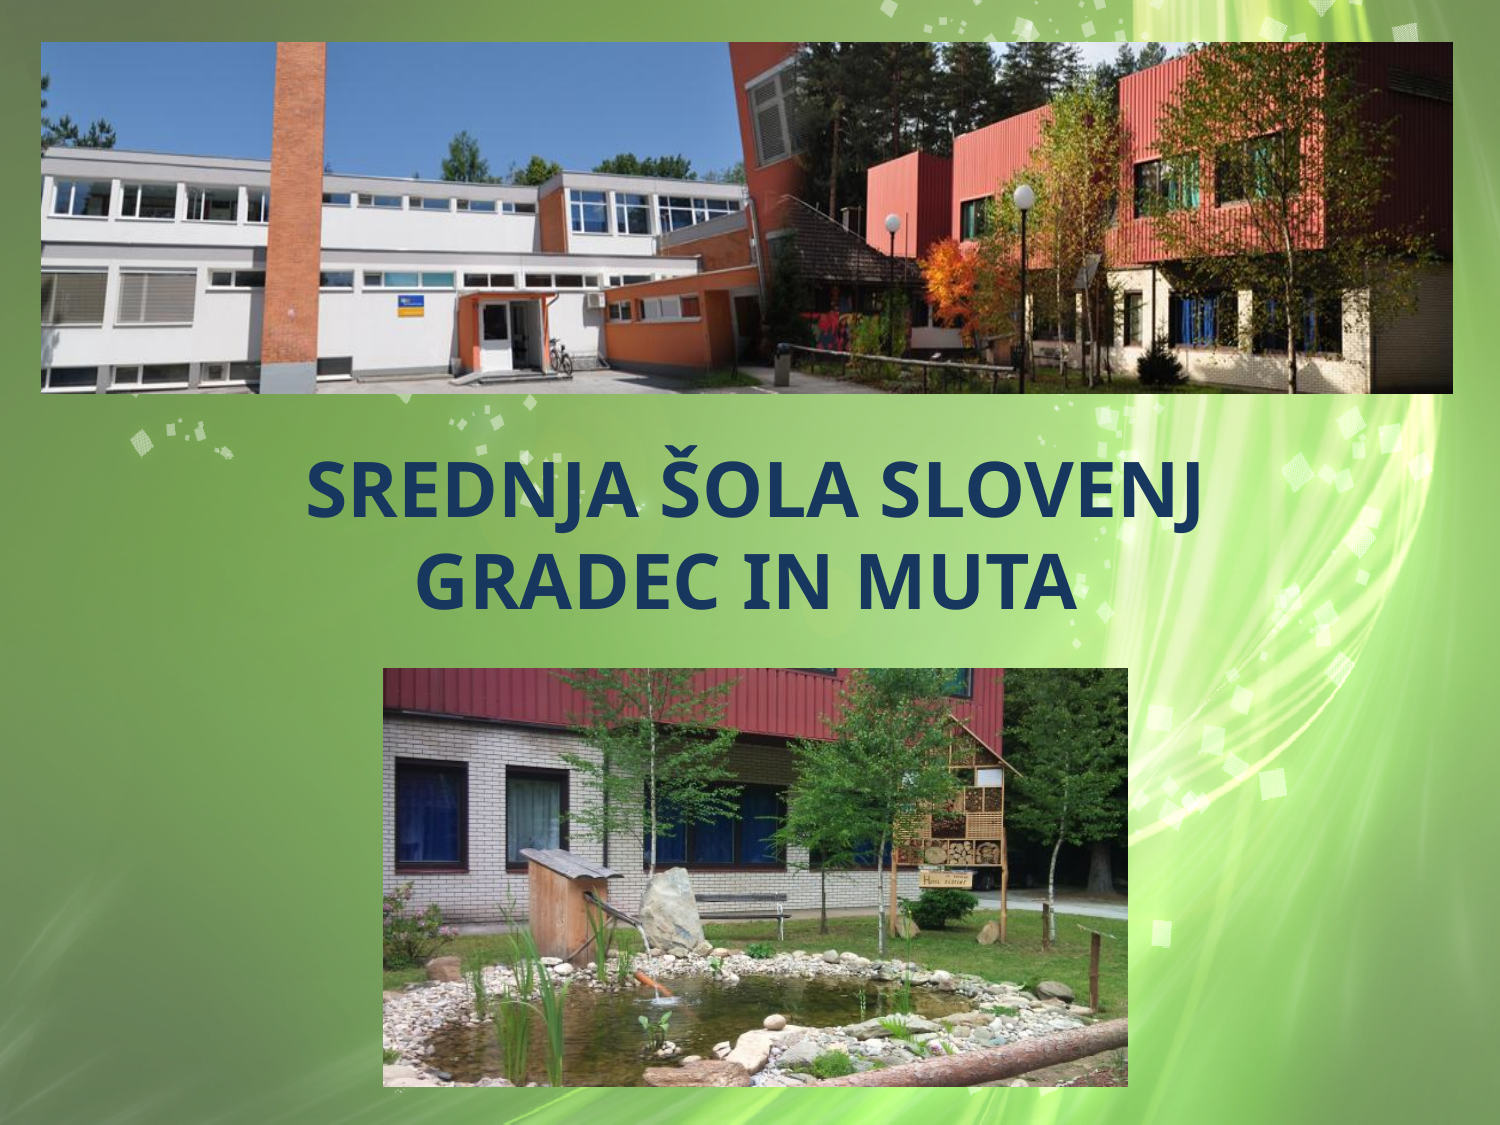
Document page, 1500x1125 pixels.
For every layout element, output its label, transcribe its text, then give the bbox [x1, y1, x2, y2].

picture [41, 42, 1453, 395]
picture [383, 668, 1129, 1087]
title SREDNJA ŠOLA SLOVENJ GRADEC IN MUTA [159, 432, 1353, 634]
